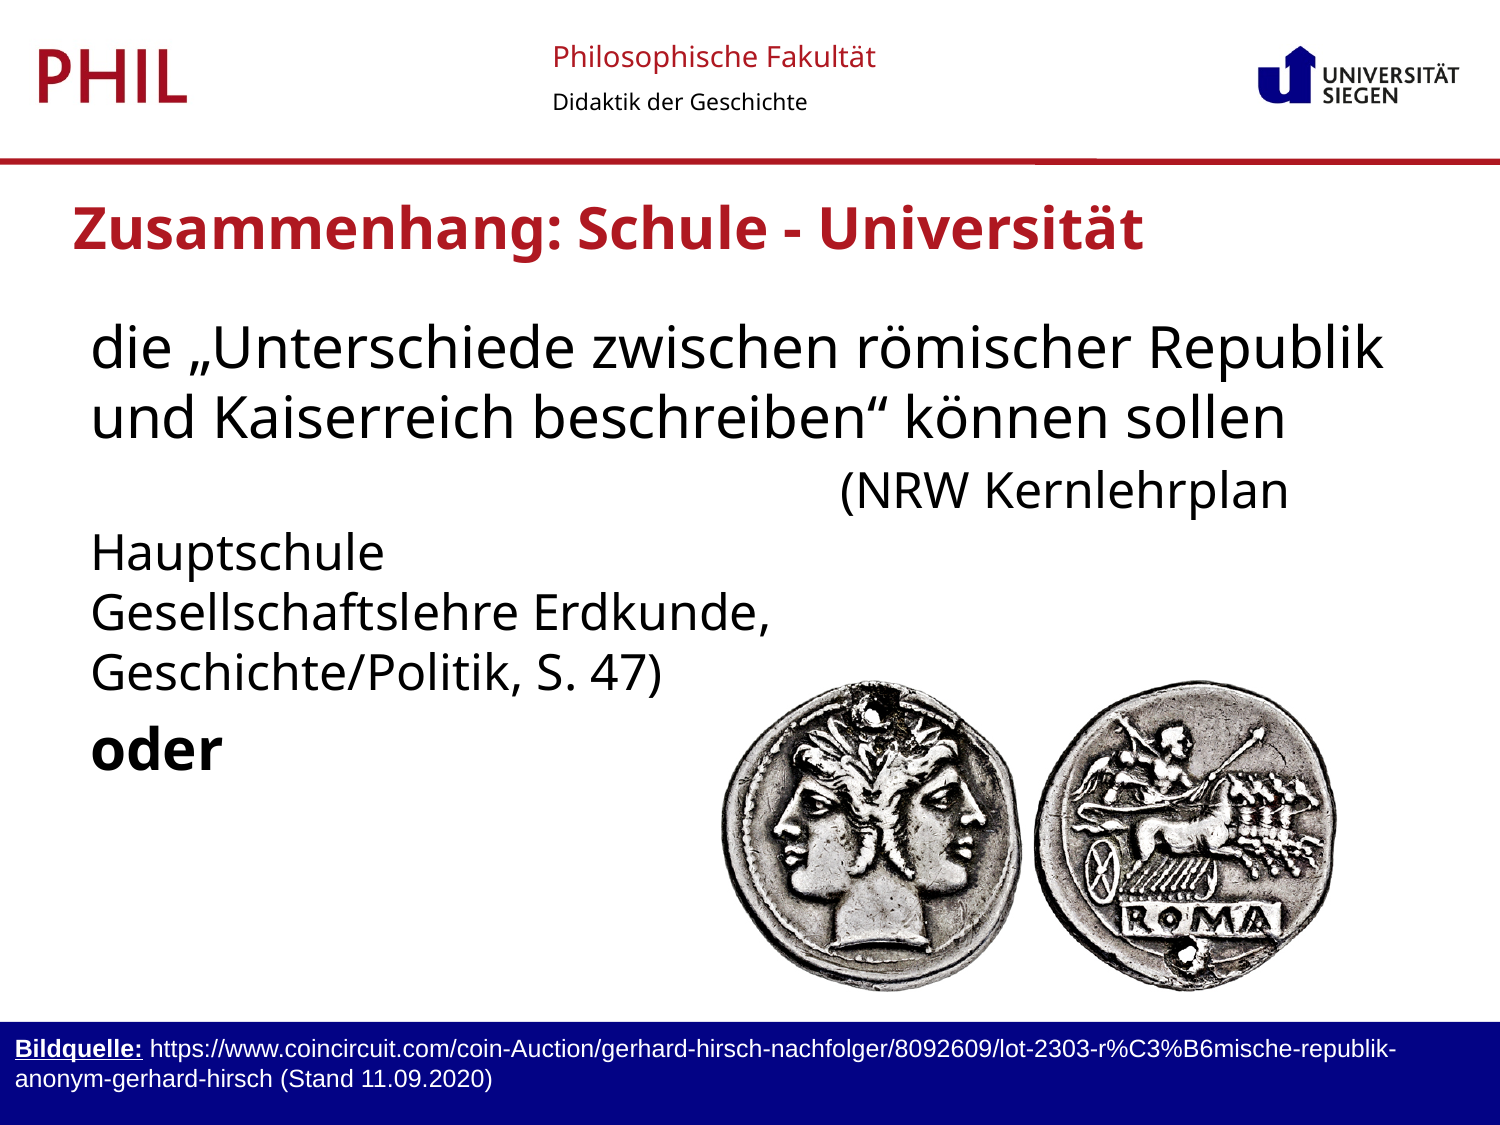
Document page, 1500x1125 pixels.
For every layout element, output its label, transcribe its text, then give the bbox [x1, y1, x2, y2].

list Zusammenhang: Schule - Universität [58, 178, 1412, 274]
picture [714, 680, 1341, 992]
picture [29, 12, 195, 141]
text_box Bildquelle: https://www.coincircuit.com/coin-Auction/gerhard-hirsch-nachfolger/8092609/lot-2303-r%C3%B6mische-republik-anonym-gerhard-hirsch (Stand 11.09.2020) [0, 1025, 1500, 1100]
list die „Unterschiede zwischen römischer Republik und Kaiserreich beschreiben“ können sollen (NRW Kernlehrplan Hauptschule Gesellschaftslehre Erdkunde, Geschichte/Politik, S. 47) oder [74, 302, 1426, 1006]
picture [1257, 44, 1460, 104]
